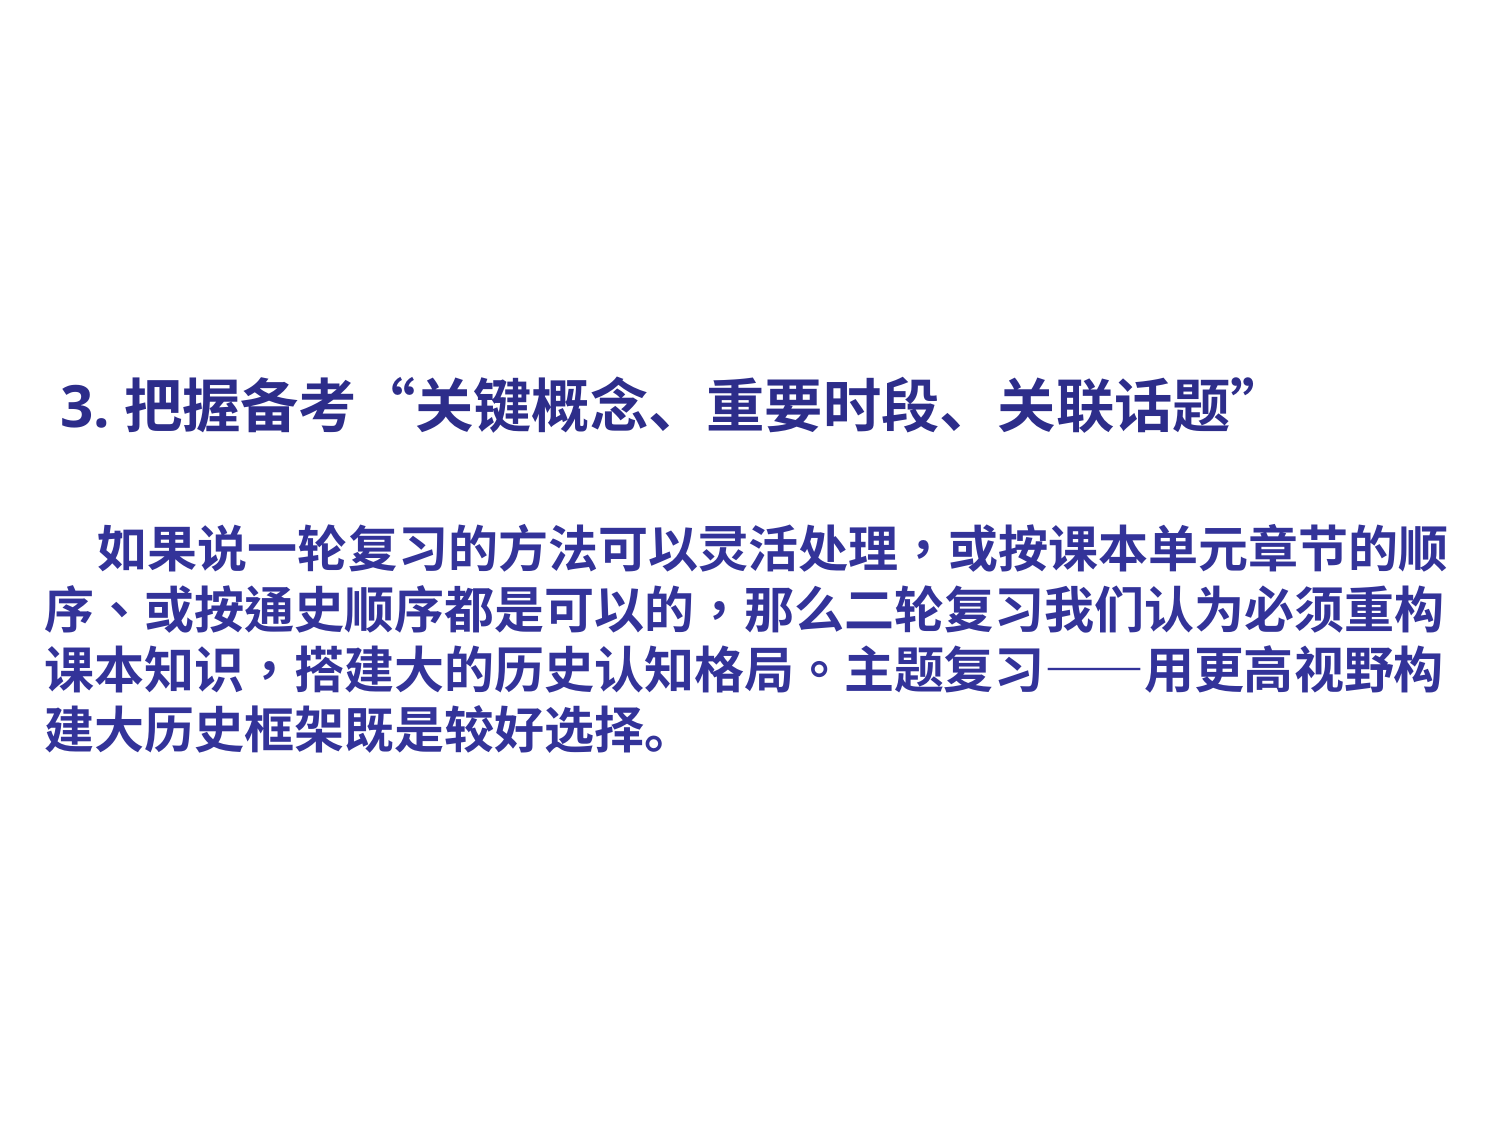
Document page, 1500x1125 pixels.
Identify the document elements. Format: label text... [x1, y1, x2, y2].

text_box 3.把握备考“关键概念、重要时段、关联话题” 如果说一轮复习的方法可以灵活处理，或按课本单元章节的顺序、或按通史顺序都是可以的，那么二轮复习我们认为必须重构课本知识，搭建大的历史认知格局。主题复习——用更高视野构建大历史框架既是较好选择。 [29, 361, 1477, 877]
